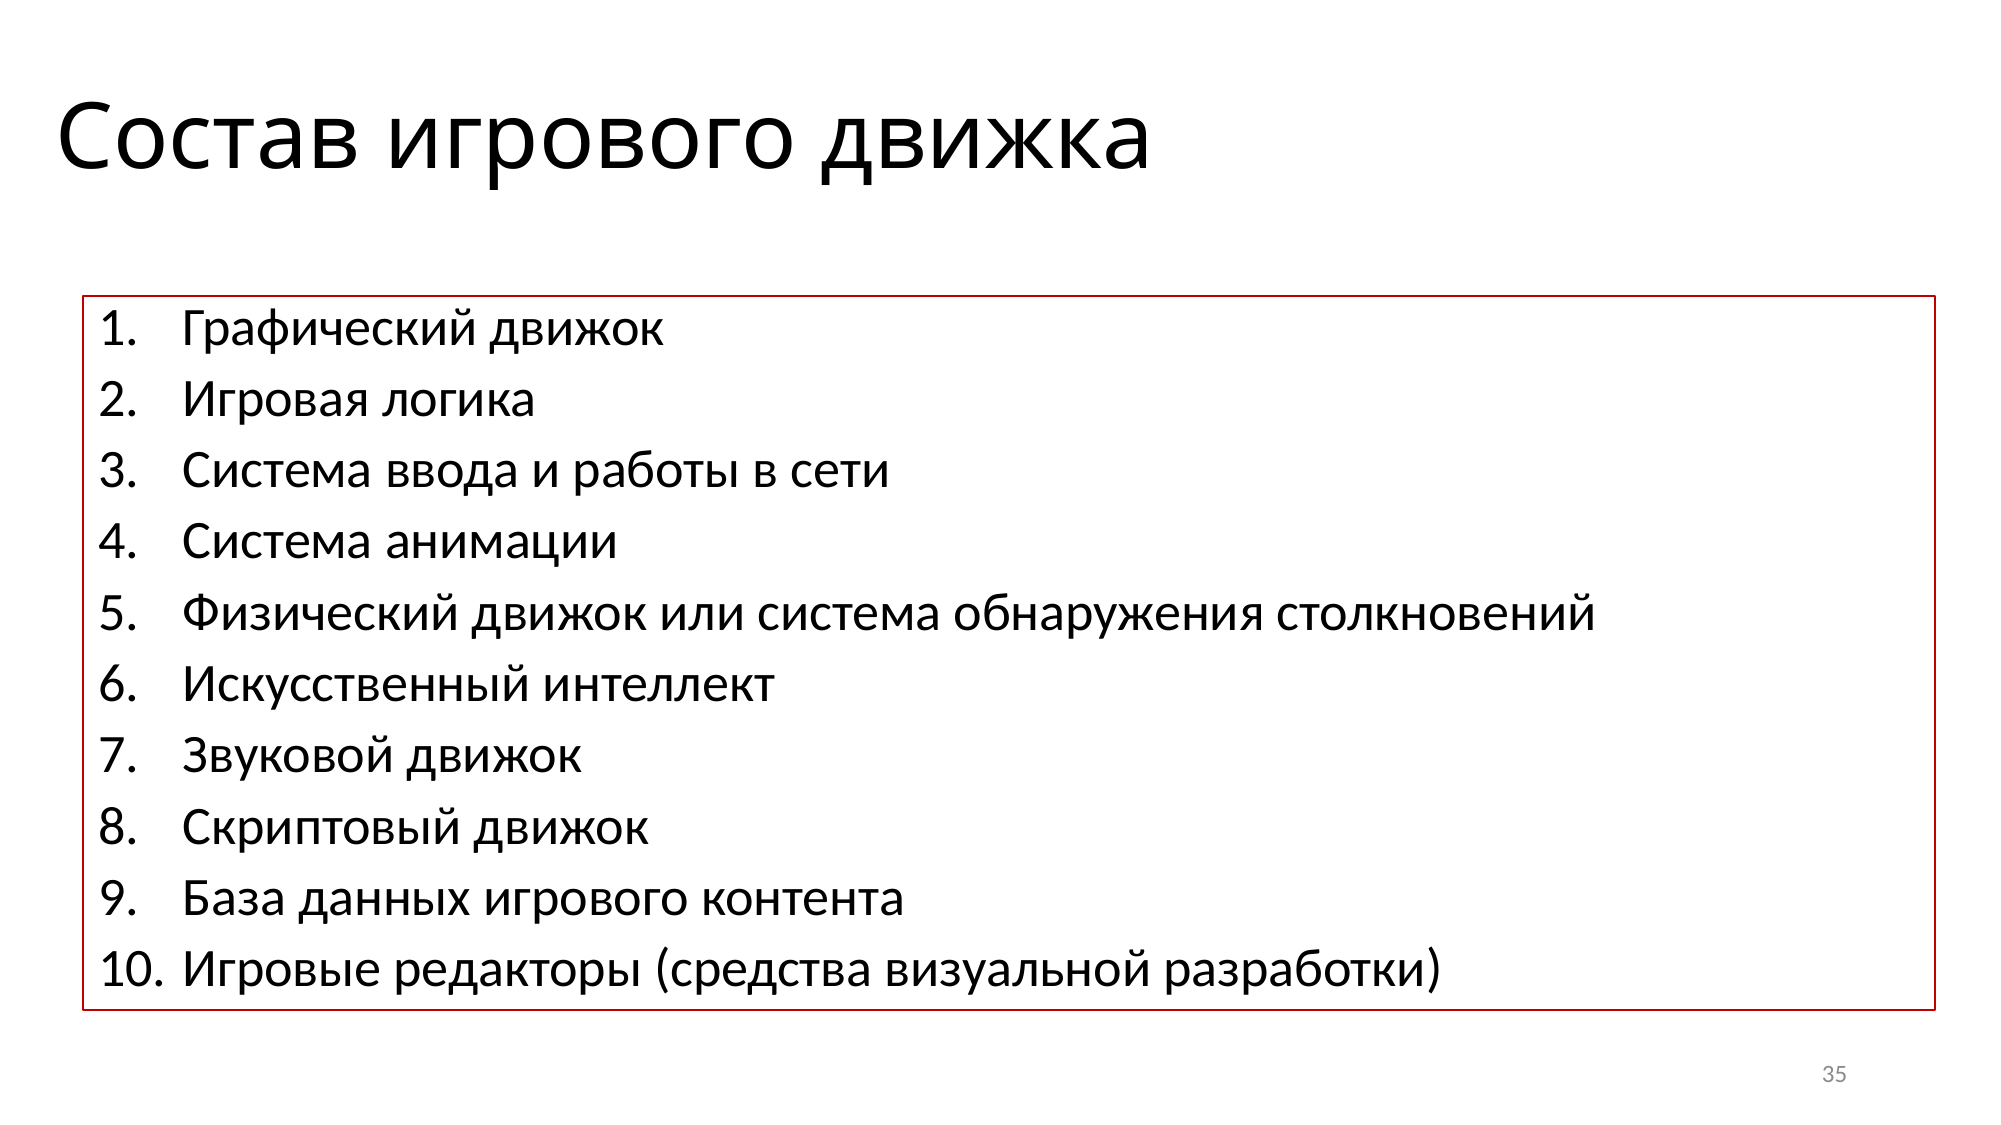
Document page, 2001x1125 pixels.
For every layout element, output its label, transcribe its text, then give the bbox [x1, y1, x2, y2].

list Графический движок Игровая логика Система ввода и работы в сети Система анимации Физический движок или система обнаружения столкновений Искусственный интеллект Звуковой движок Скриптовый движок База данных игрового контента Игровые редакторы (средства визуальной разработки) [83, 296, 1936, 1010]
slide_number 35 [1412, 1042, 1863, 1103]
title Состав игрового движка [40, 30, 1766, 248]
